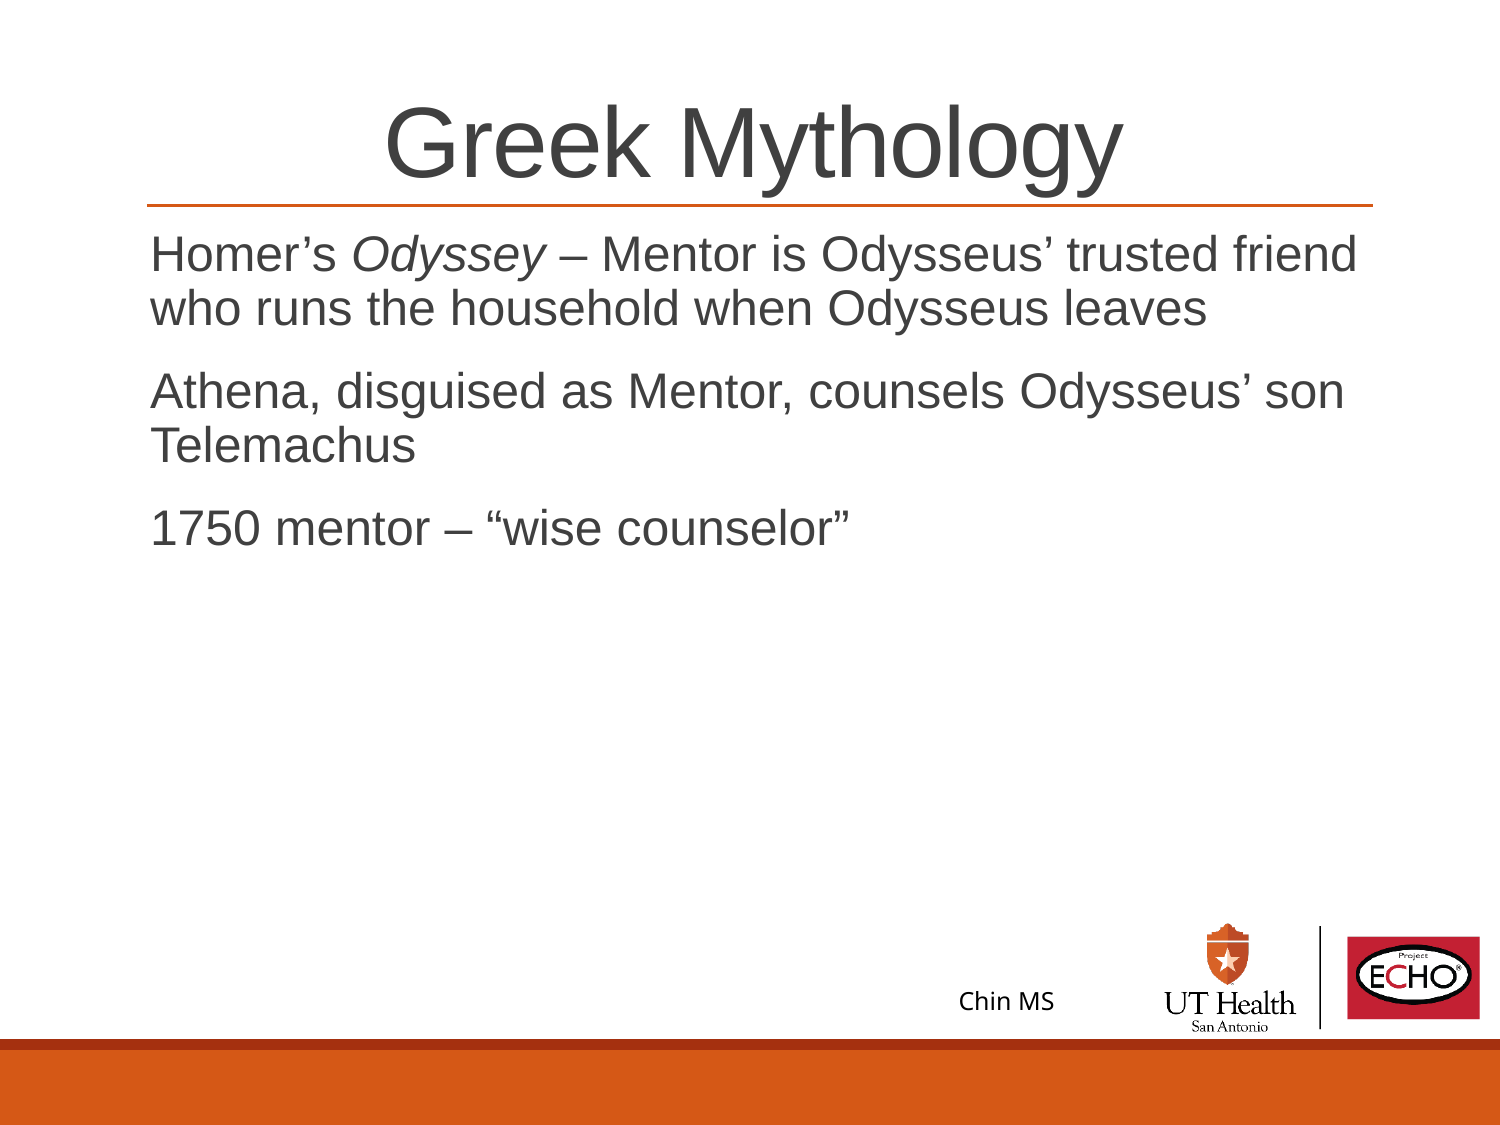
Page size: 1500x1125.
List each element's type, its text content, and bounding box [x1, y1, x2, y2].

list Homer’s Odyssey – Mentor is Odysseus’ trusted friend who runs the household when Odysseus leaves Athena, disguised as Mentor, counsels Odysseus’ son Telemachus 1750 mentor – “wise counselor” [135, 220, 1373, 963]
text_box Chin MS [937, 977, 1076, 1023]
title Greek Mythology [135, 47, 1373, 206]
picture [1162, 919, 1482, 1036]
